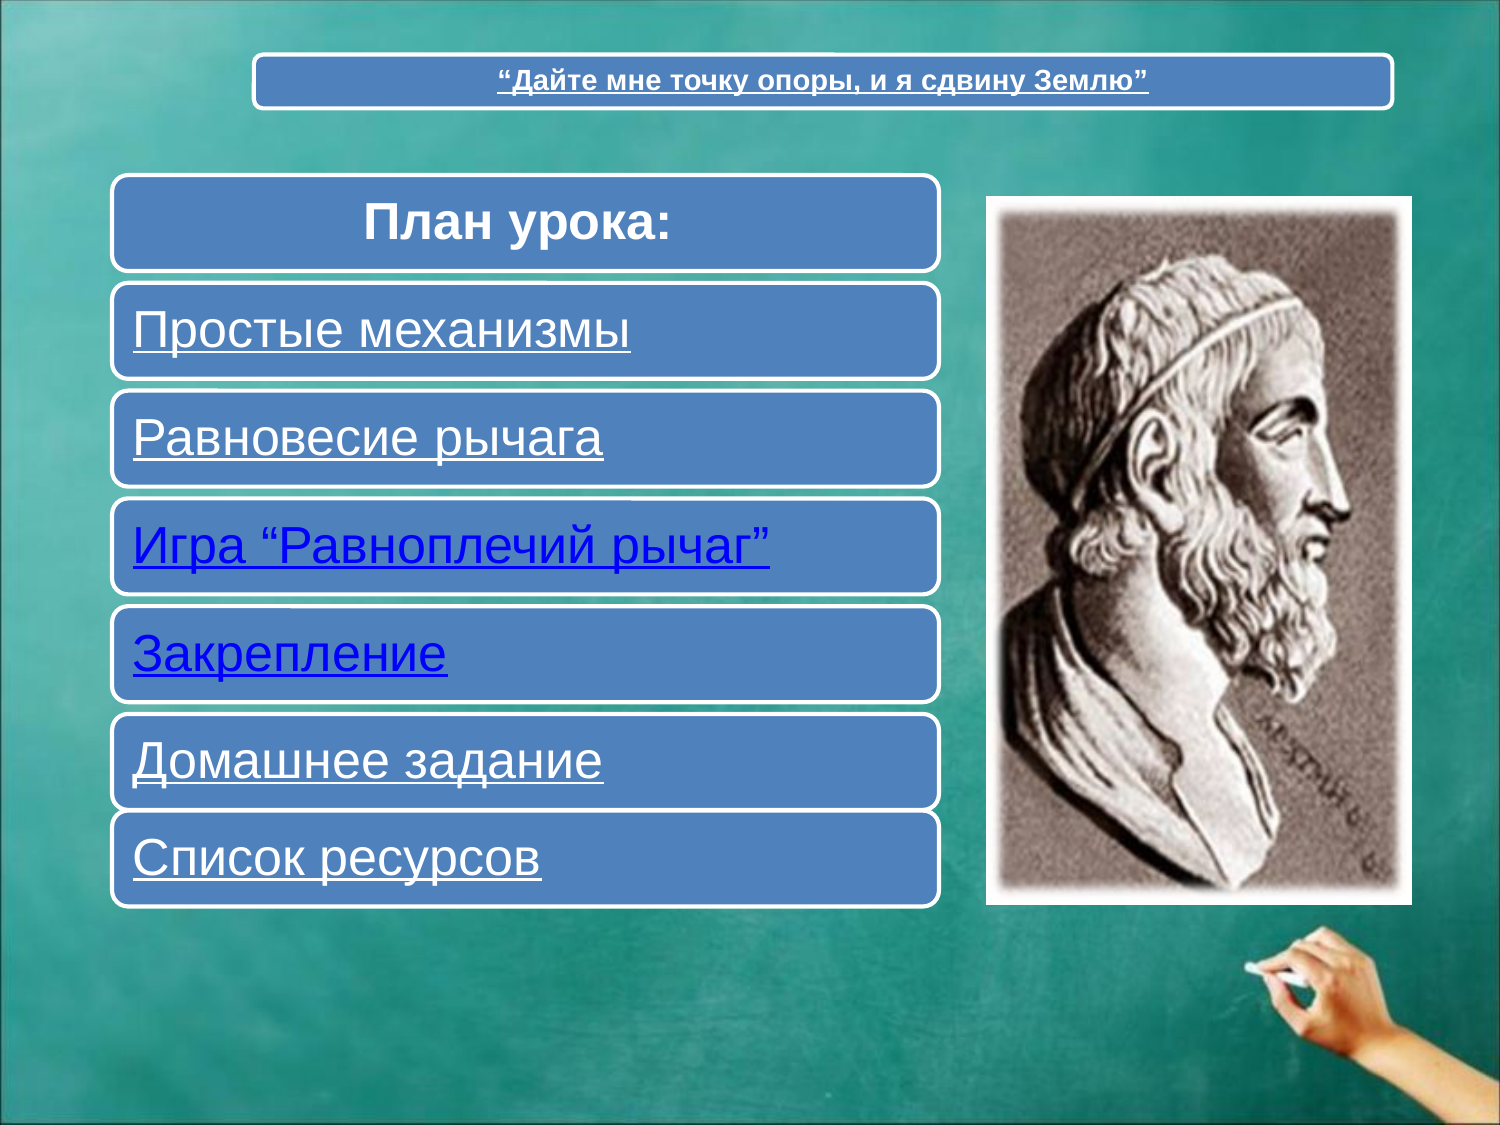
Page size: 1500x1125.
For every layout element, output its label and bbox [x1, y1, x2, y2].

text_box [253, 54, 1393, 109]
text_box [111, 160, 940, 933]
picture [0, 0, 1500, 1125]
